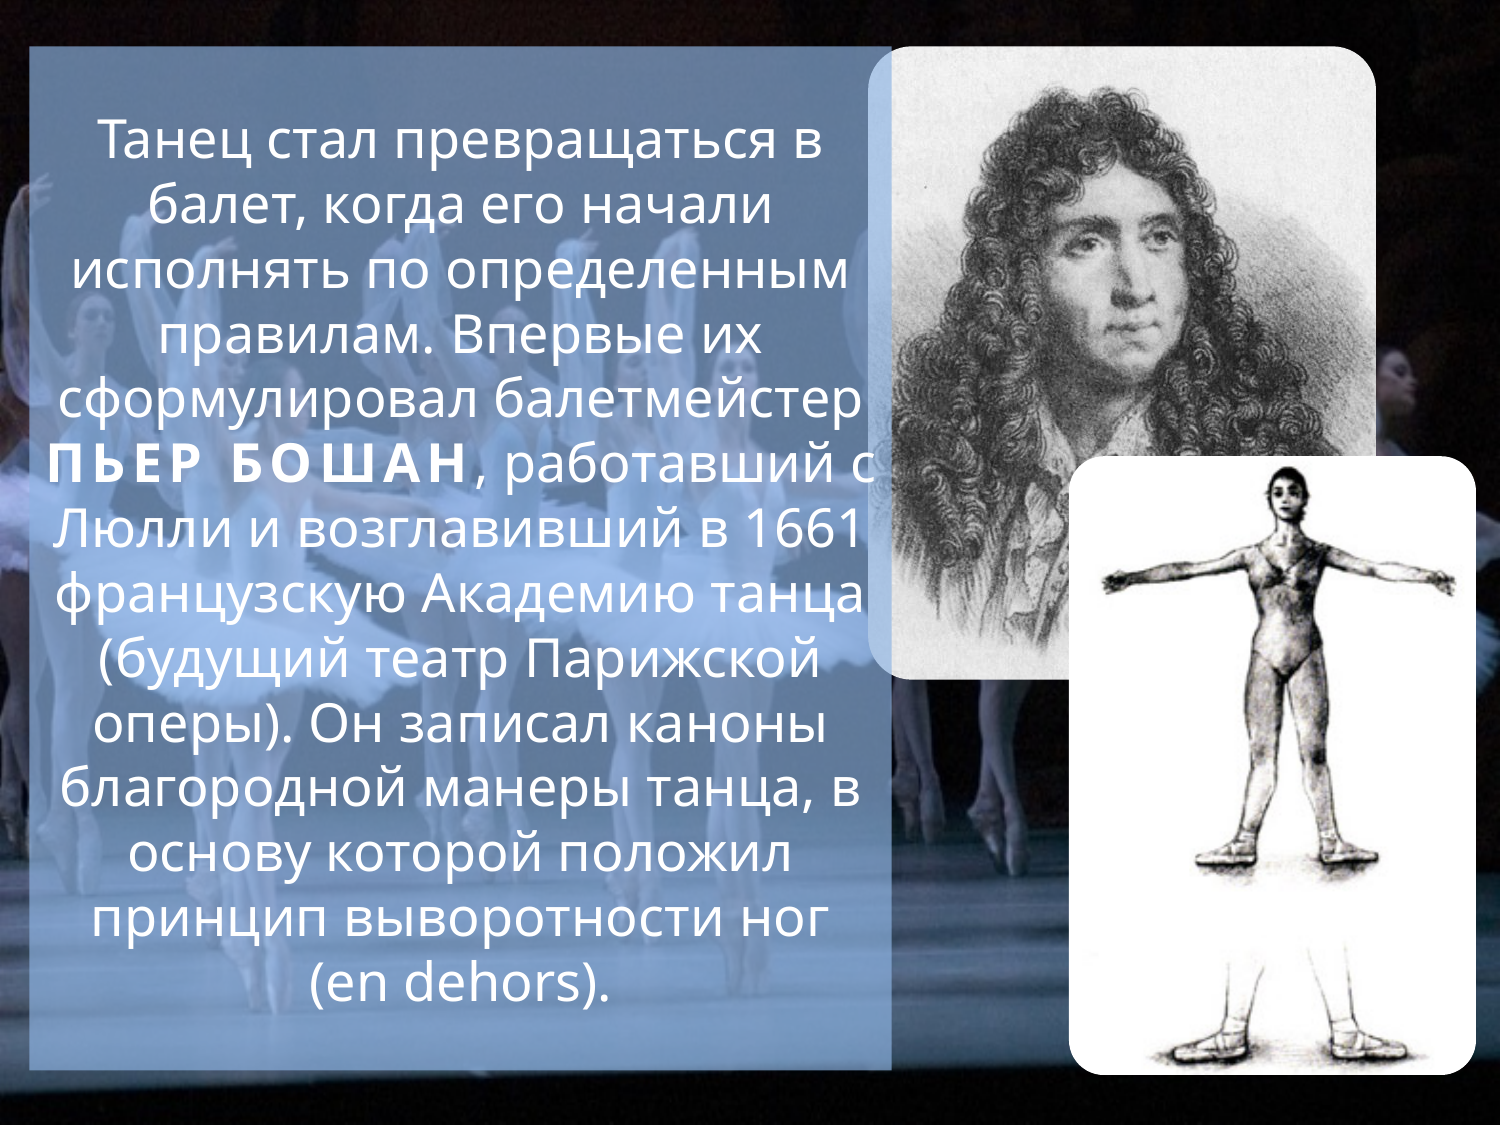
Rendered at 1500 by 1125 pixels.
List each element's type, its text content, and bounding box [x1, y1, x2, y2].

picture [0, 0, 1500, 1125]
list Танец стал превращаться в балет, когда его начали исполнять по определенным правилам. Впервые их сформулировал балетмейстер ПЬЕР БОШАН, работавший с Люлли и возглавивший в 1661 французскую Академию танца (будущий театр Парижской оперы). Он записал каноны благородной манеры танца, в основу которой положил принцип выворотности ног (en dehors). [29, 46, 892, 1071]
